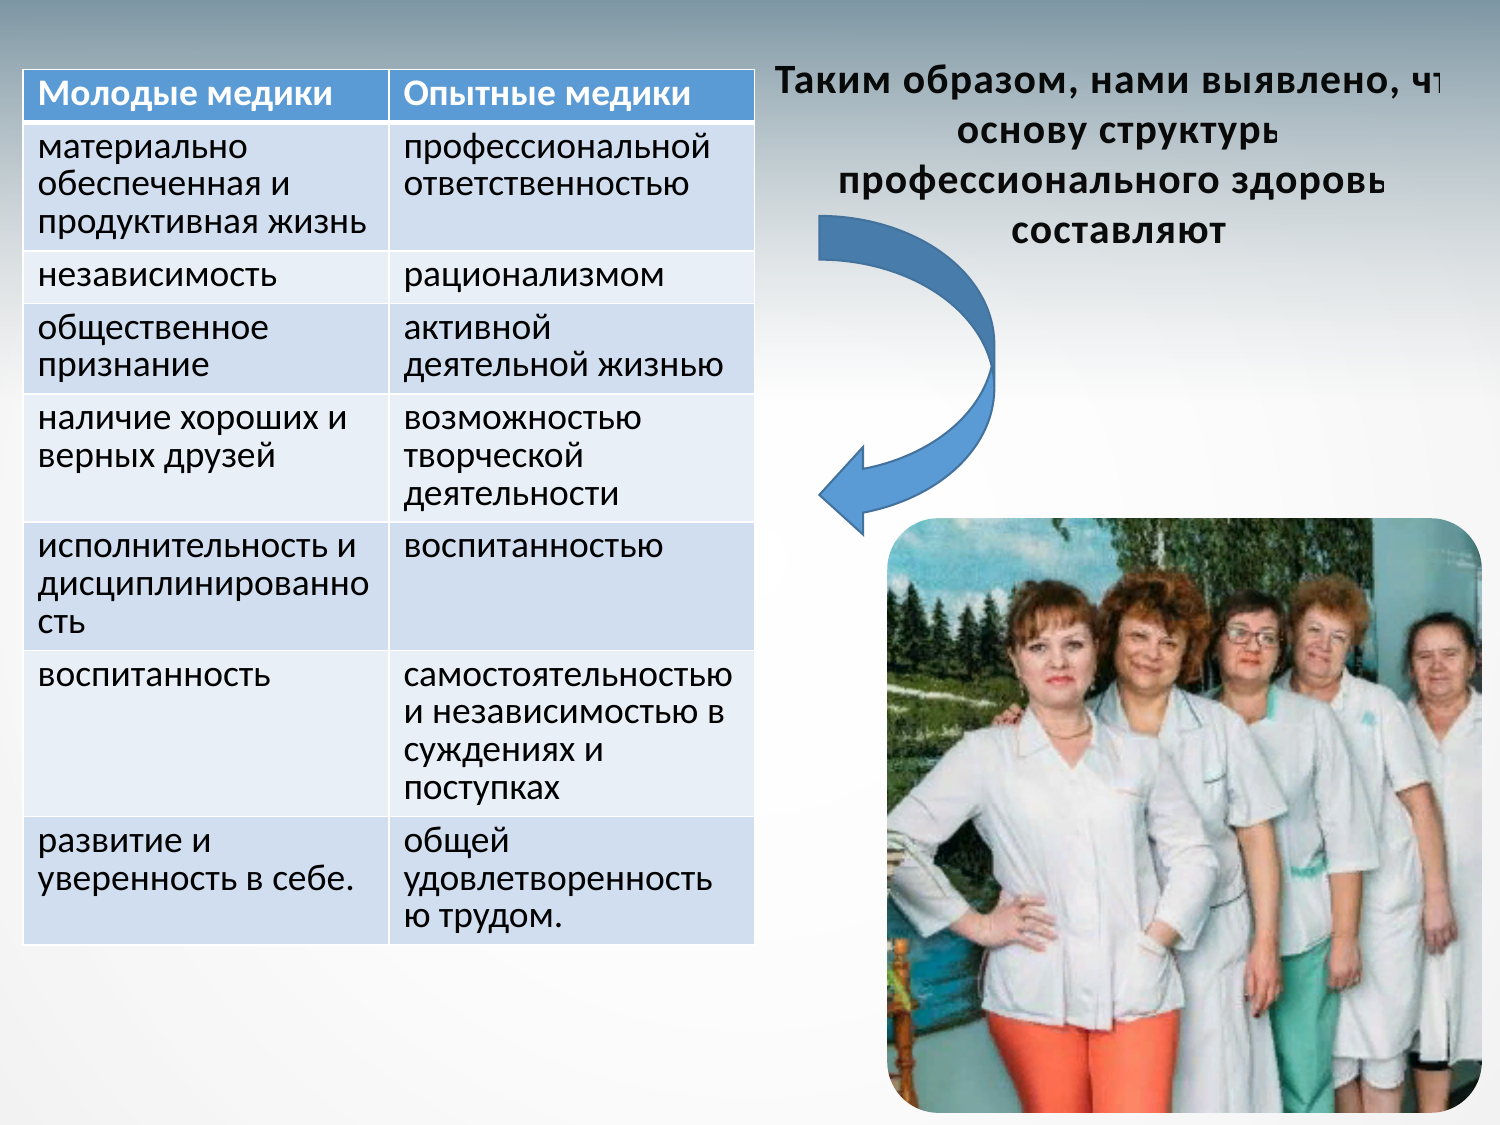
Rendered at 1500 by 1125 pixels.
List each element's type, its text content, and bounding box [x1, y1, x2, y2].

table_cell развитие и уверенность в себе. [24, 817, 388, 944]
table_cell воспитанность [24, 651, 388, 816]
table_header Молодые медики [24, 70, 388, 120]
text_box Таким образом, нами выявлено, что основу структуры профессионального здоровья составляют: [749, 44, 1500, 260]
table_cell рационализмом [390, 252, 754, 303]
table_cell воспитанностью [390, 523, 754, 650]
table_cell профессиональной ответственностью [390, 125, 749, 250]
table_cell активной деятельной жизнью [390, 304, 754, 393]
table_cell независимость [24, 252, 388, 303]
table_cell наличие хороших и верных друзей [24, 395, 388, 521]
text_box [817, 214, 996, 537]
table_cell возможностью творческой деятельности [390, 395, 754, 521]
table_cell общей удовлетворенностью трудом. [390, 817, 754, 944]
table_cell исполнительность и дисциплинированность [24, 523, 388, 650]
table_cell материально обеспеченная и продуктивная жизнь [24, 125, 388, 250]
table_cell самостоятельностью и независимостью в суждениях и поступках [390, 651, 754, 816]
table_cell общественное признание [24, 304, 388, 393]
table_header Опытные медики [390, 70, 749, 120]
picture [887, 518, 1482, 1113]
